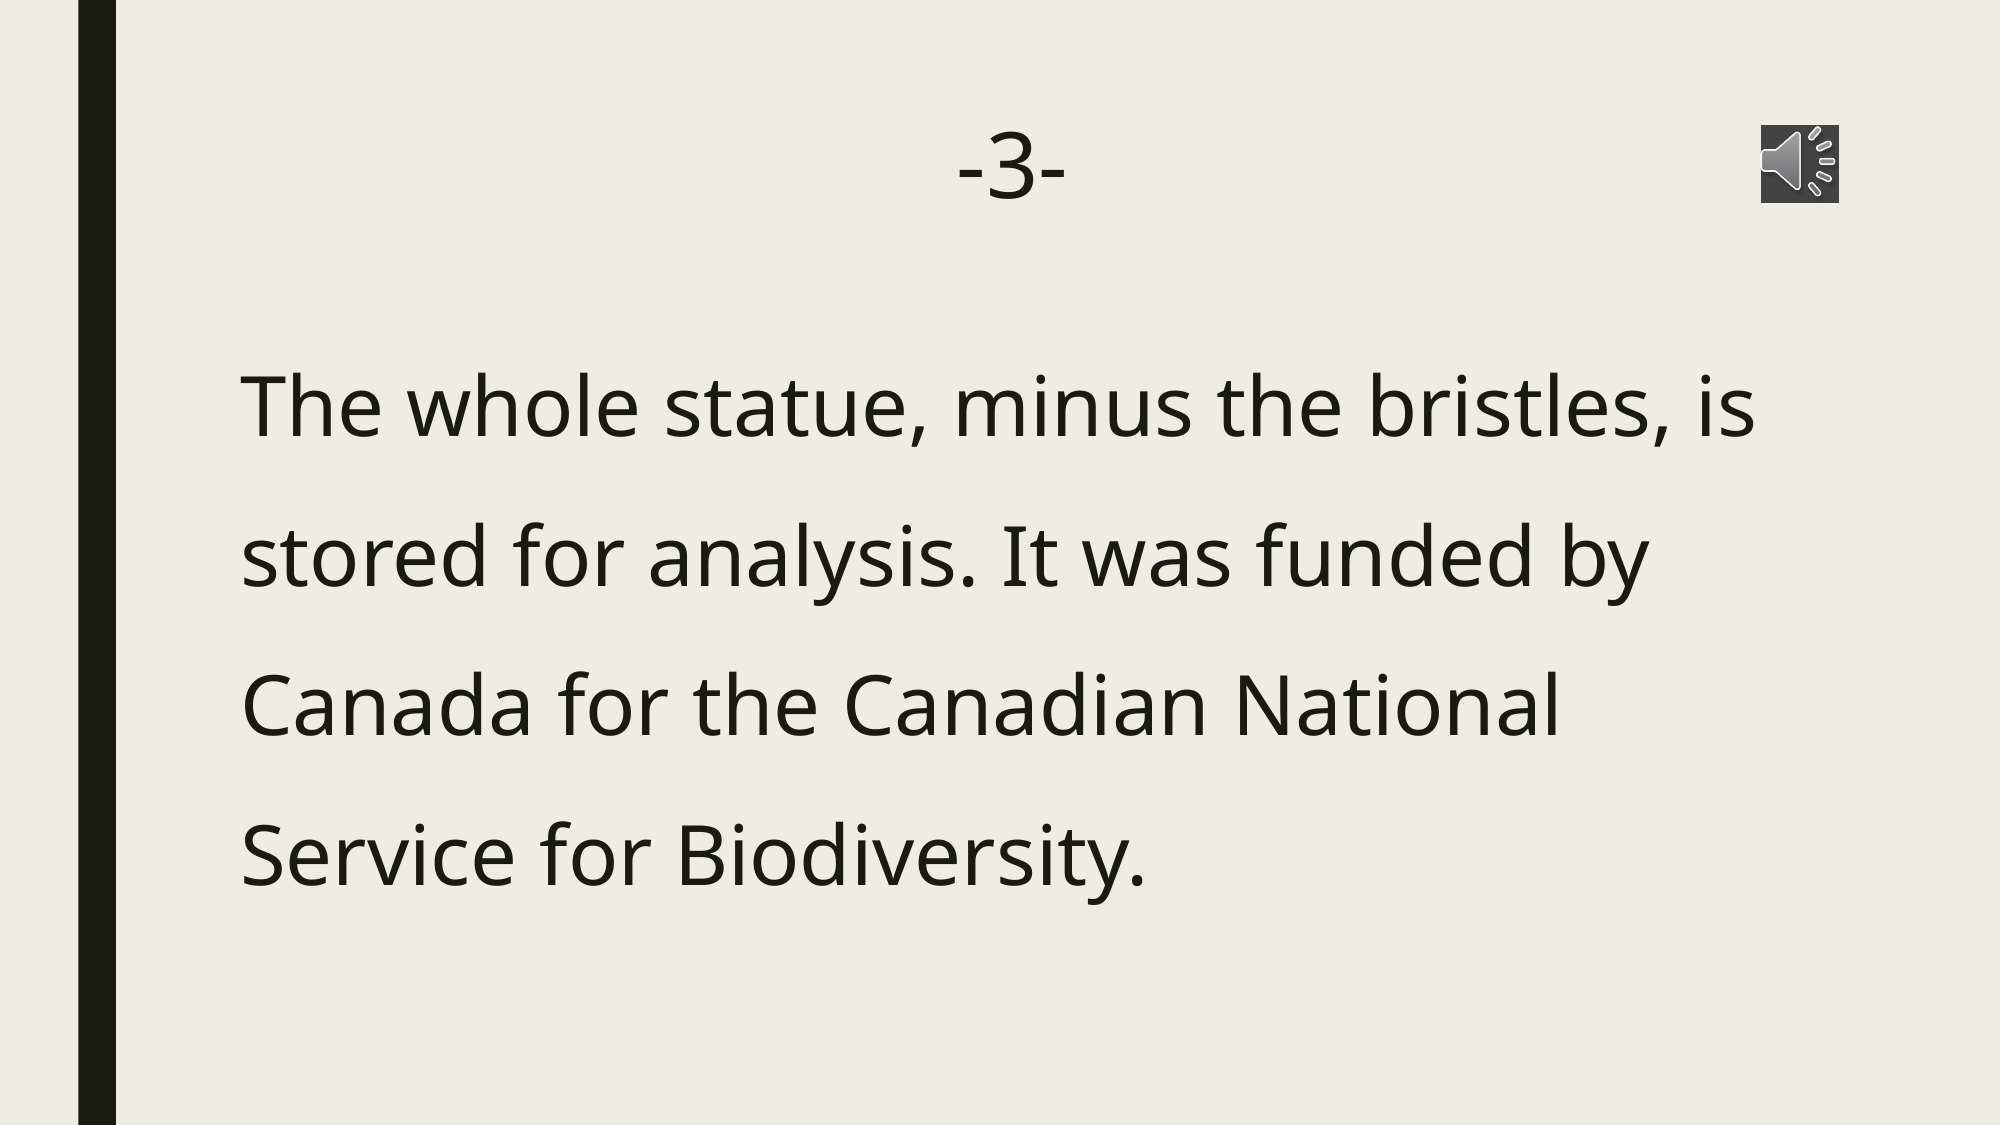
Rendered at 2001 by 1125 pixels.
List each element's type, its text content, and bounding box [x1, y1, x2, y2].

picture [1759, 123, 1840, 204]
list The whole statue, minus the bristles, is stored for analysis. It was funded by Canada for the Canadian National Service for Biodiversity. [225, 295, 1800, 986]
title -3- [225, 112, 1800, 295]
